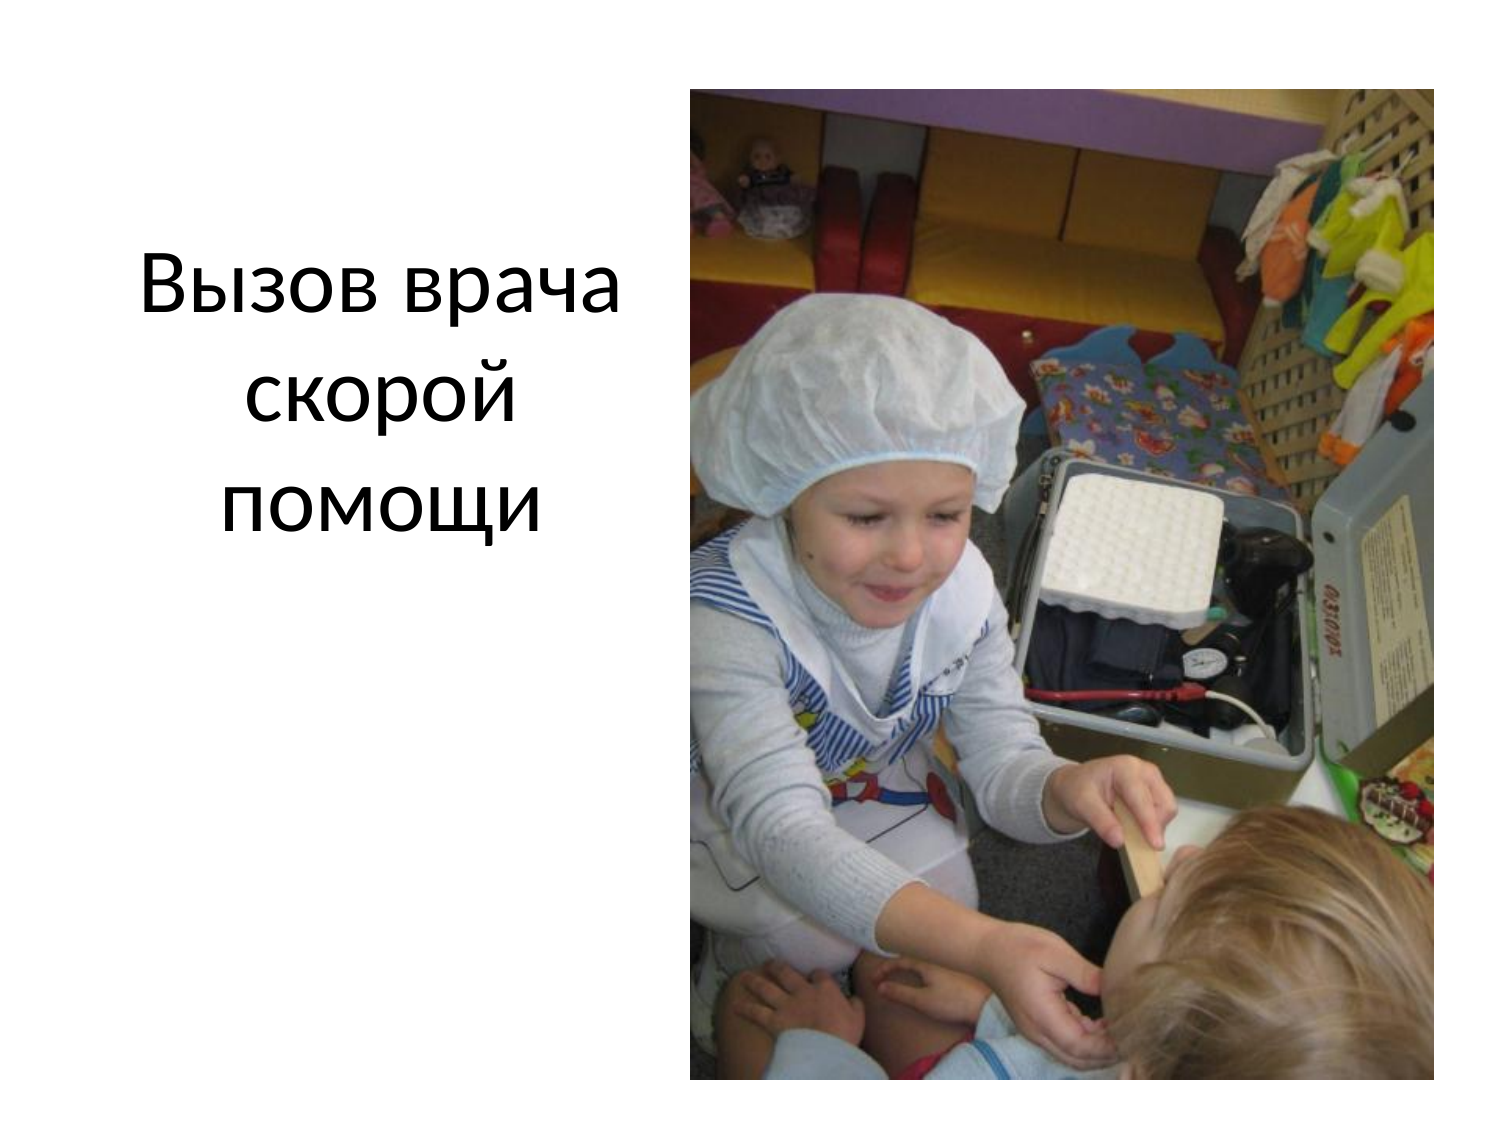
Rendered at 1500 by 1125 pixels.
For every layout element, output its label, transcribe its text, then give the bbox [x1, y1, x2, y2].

title Вызов врача скорой помощи [88, 77, 676, 693]
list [690, 89, 1434, 1081]
